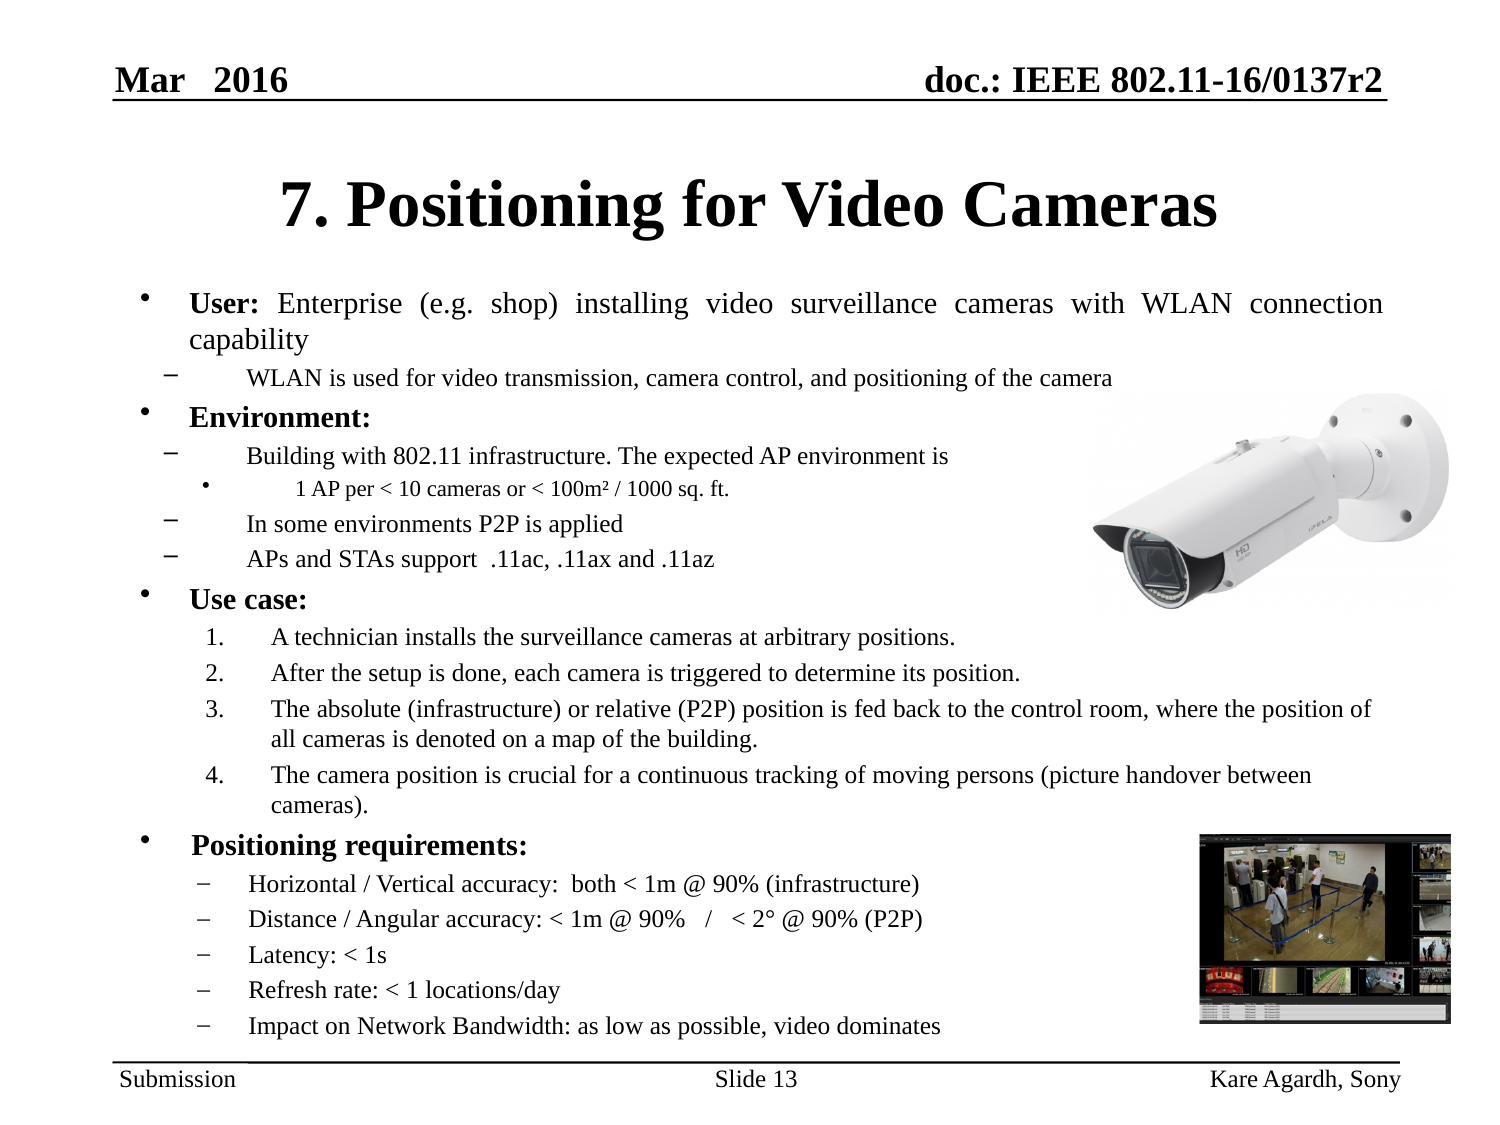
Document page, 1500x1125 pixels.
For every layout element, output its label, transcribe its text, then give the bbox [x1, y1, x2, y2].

picture [1196, 830, 1454, 1026]
footer Kare Agardh, Sony [1176, 1062, 1402, 1093]
list User: Enterprise (e.g. shop) installing video surveillance cameras with WLAN connection capability WLAN is used for video transmission, camera control, and positioning of the camera Environment: Building with 802.11 infrastructure. The expected AP environment is 1 AP per < 10 cameras or < 100m² / 1000 sq. ft. In some environments P2P is applied APs and STAs support .11ac, .11ax and .11az Use case: A technician installs the surveillance cameras at arbitrary positions. After the setup is done, each camera is triggered to determine its position. The absolute (infrastructure) or relative (P2P) position is fed back to the control room, where the position of all cameras is denoted on a map of the building. The camera position is crucial for a continuous tracking of moving persons (picture handover between cameras). Positioning requirements: Horizontal / Vertical accuracy: both < 1m @ 90% (infrastructure) Distance / Angular accuracy: < 1m @ 90% / < 2° @ 90% (P2P) Latency: < 1s Refresh rate: < 1 locations/day Impact on Network Bandwidth: as low as possible, video dominates [125, 275, 1400, 1050]
slide_number Slide 13 [712, 1062, 800, 1093]
title 7. Positioning for Video Cameras [112, 112, 1388, 288]
picture [1090, 388, 1454, 613]
